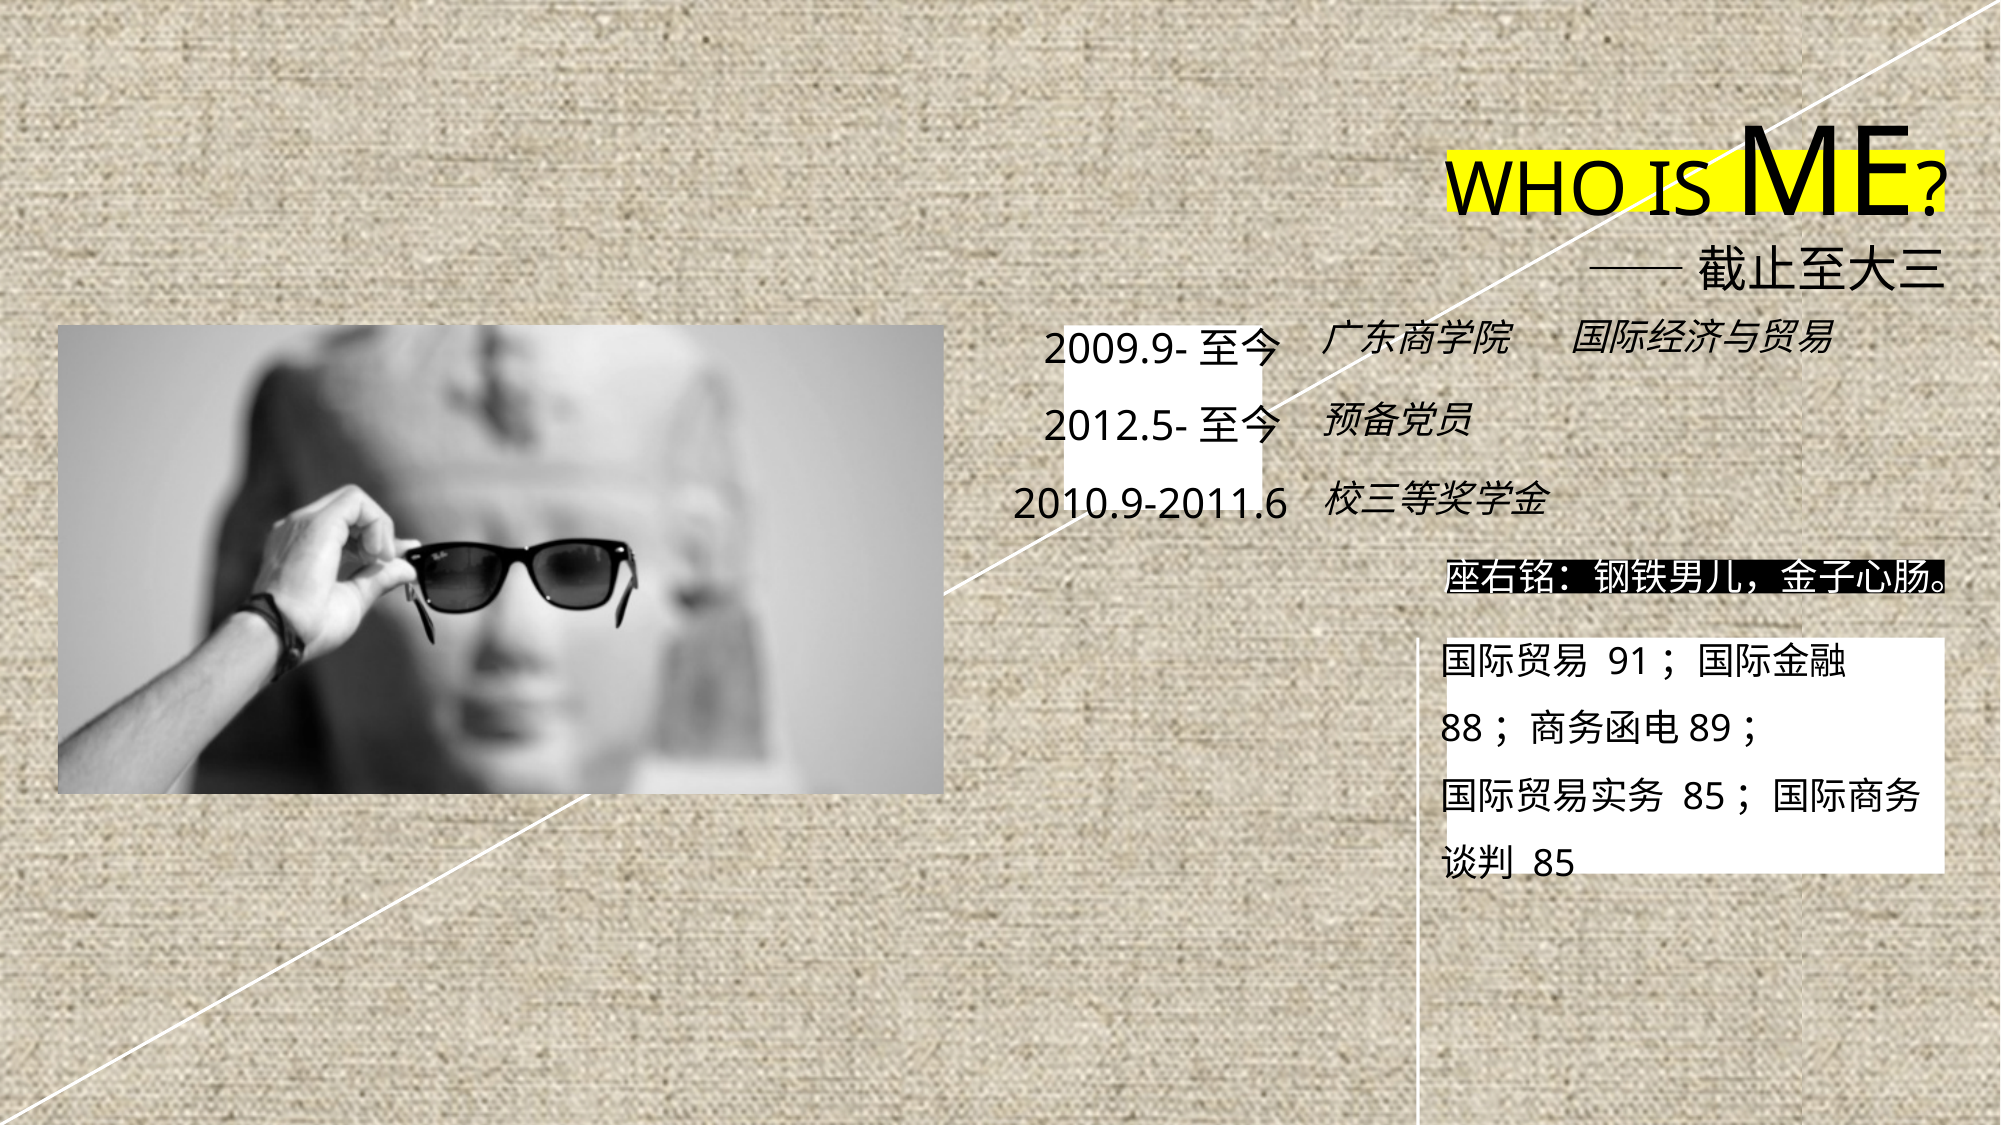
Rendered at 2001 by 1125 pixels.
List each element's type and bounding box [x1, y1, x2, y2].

text_box [0, 0, 2000, 1125]
picture [57, 325, 944, 794]
